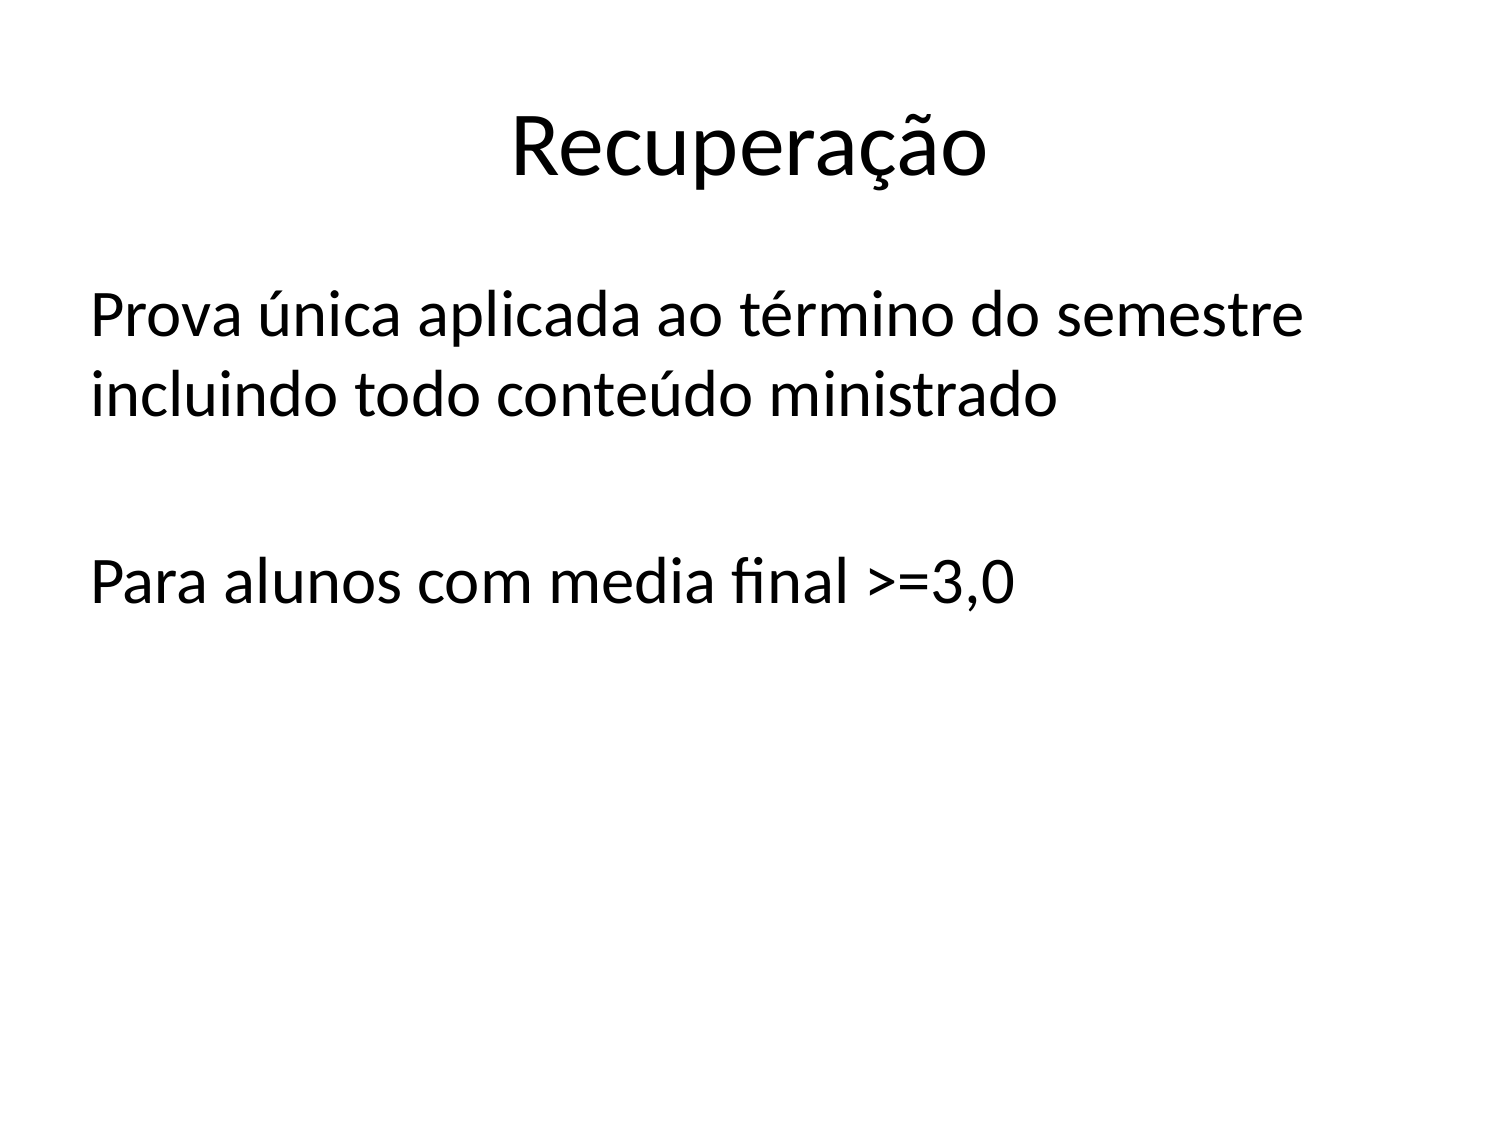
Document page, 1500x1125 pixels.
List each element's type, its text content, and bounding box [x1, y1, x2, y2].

list Prova única aplicada ao término do semestre incluindo todo conteúdo ministrado Para alunos com media final >=3,0 [75, 262, 1425, 1005]
title Recuperação [75, 45, 1425, 233]
